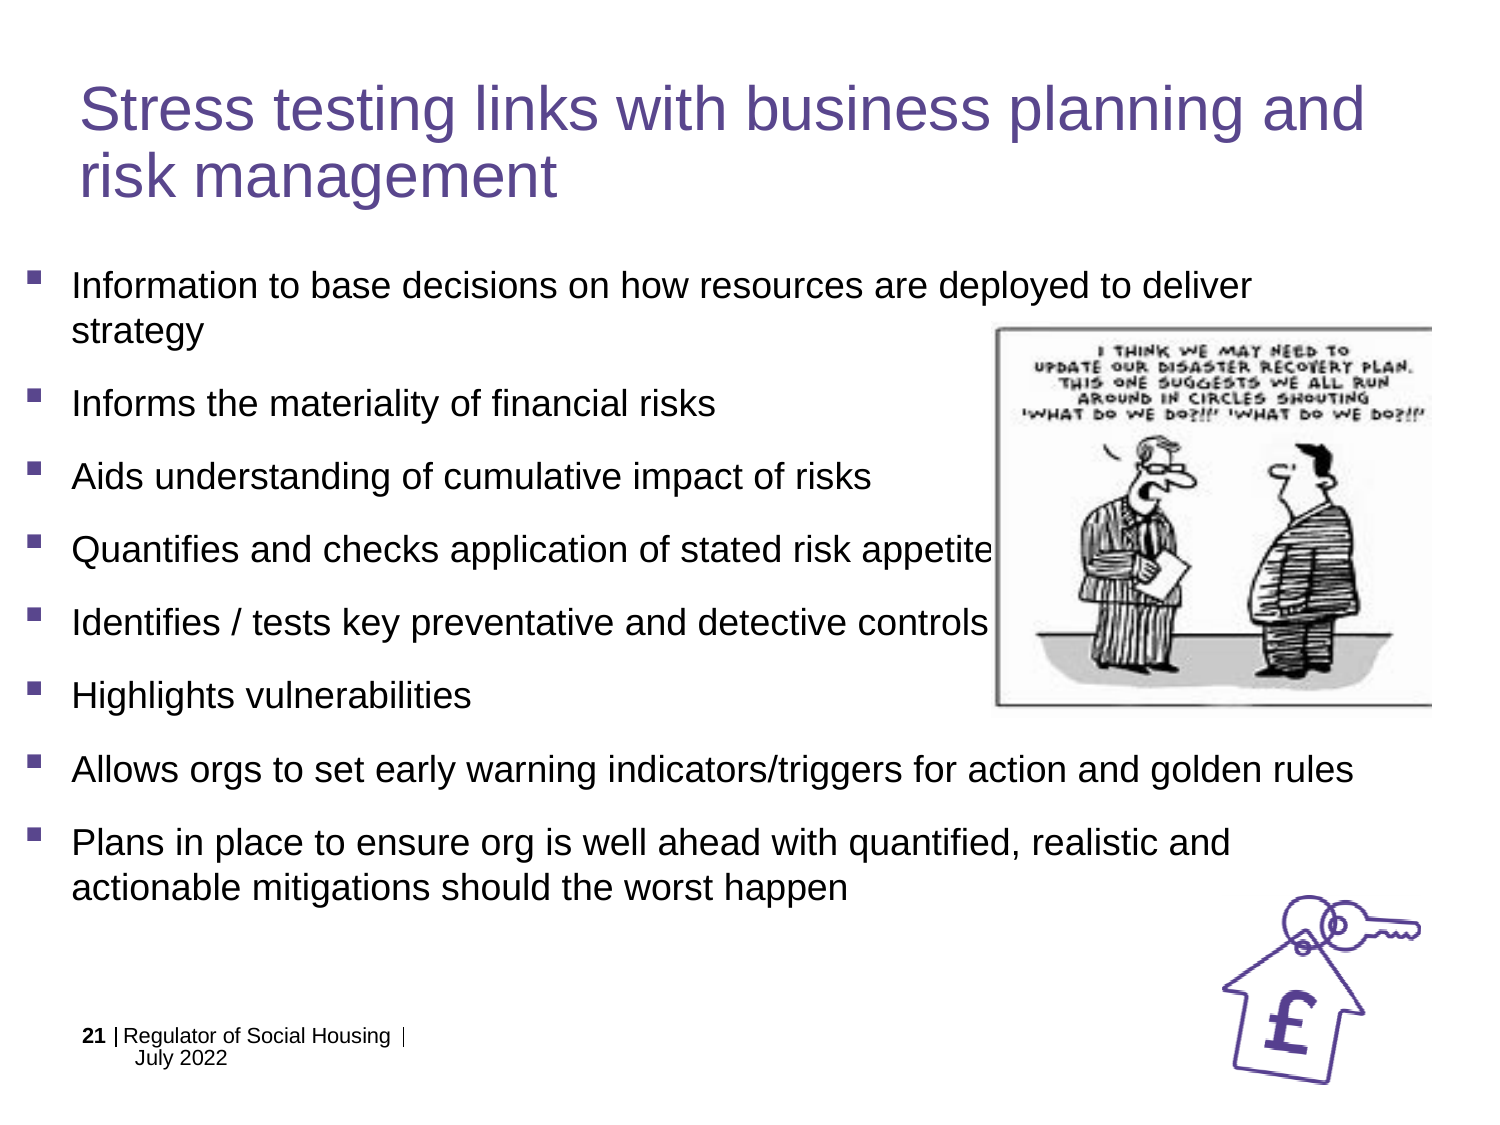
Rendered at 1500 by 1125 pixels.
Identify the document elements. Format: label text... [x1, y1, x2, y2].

footer Regulator of Social Housing July 2022 [123, 1021, 398, 1040]
list Information to base decisions on how resources are deployed to deliver strategy Informs the materiality of financial risks Aids understanding of cumulative impact of risks Quantifies and checks application of stated risk appetite Identifies / tests key preventative and detective controls Highlights vulnerabilities Allows orgs to set early warning indicators/triggers for action and golden rules Plans in place to ensure org is well ahead with quantified, realistic and actionable mitigations should the worst happen [23, 215, 1355, 956]
picture [1222, 895, 1421, 1085]
title Stress testing links with business planning and risk management [79, 76, 1411, 235]
slide_number 21 [79, 1021, 110, 1040]
picture [990, 321, 1432, 718]
